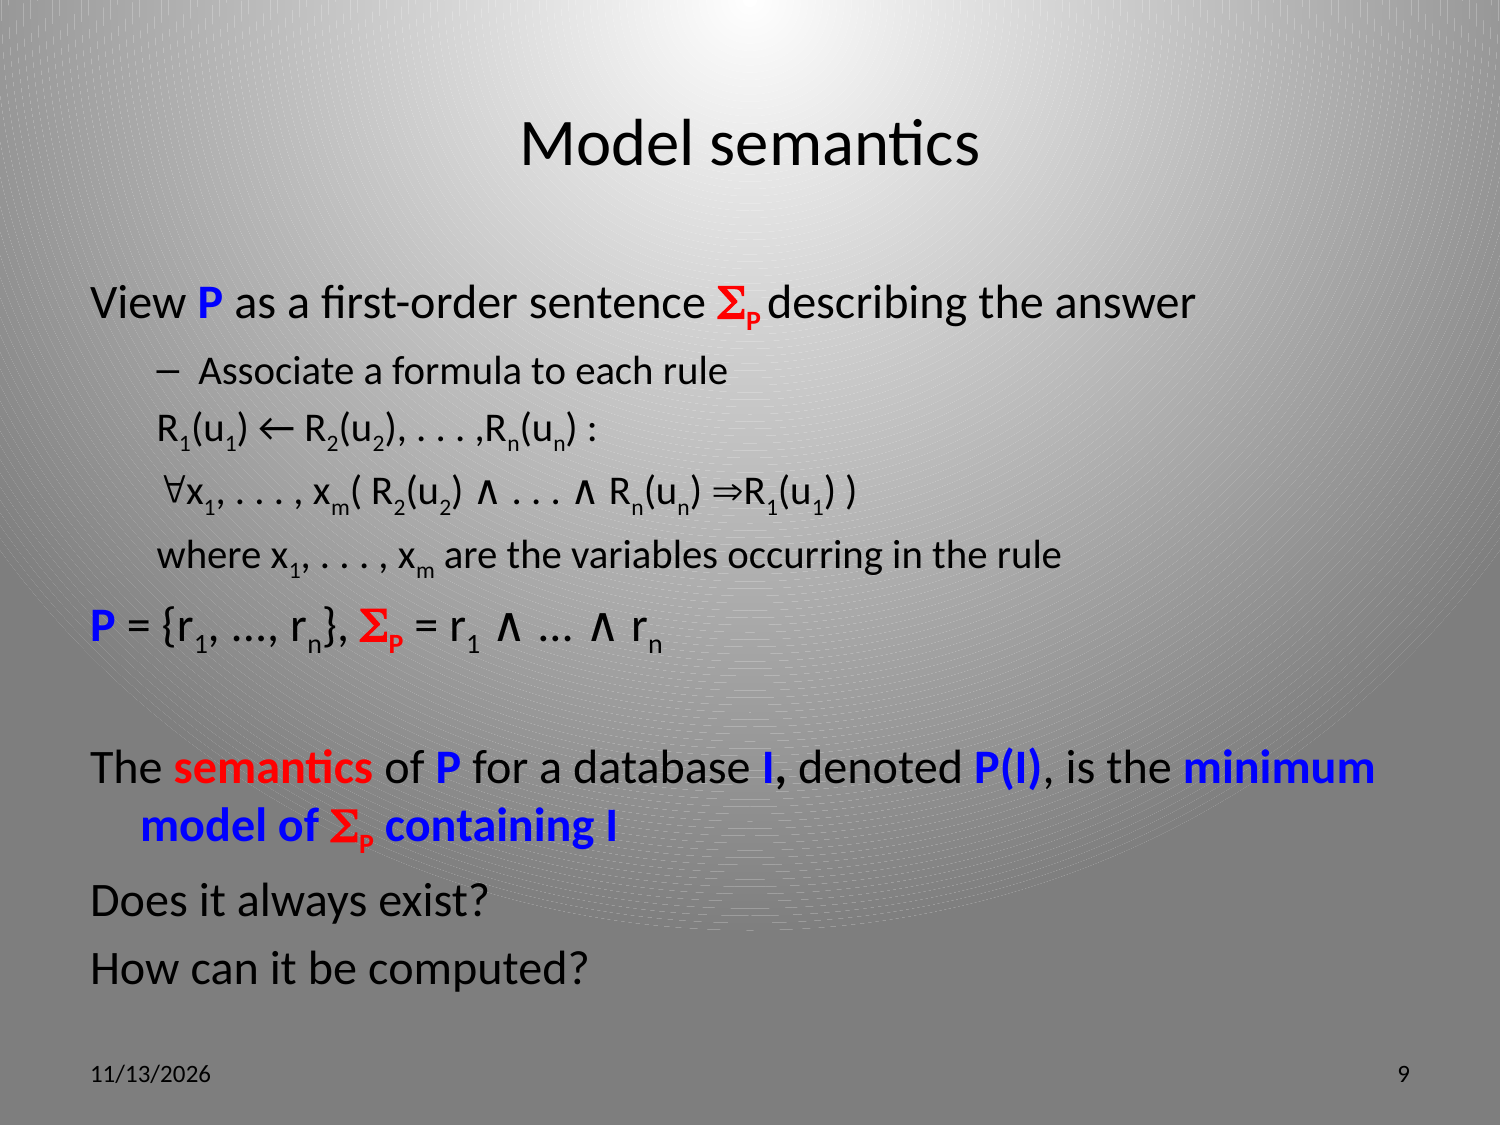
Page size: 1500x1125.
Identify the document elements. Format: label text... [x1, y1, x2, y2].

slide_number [75, 1042, 425, 1103]
list View P as a first-order sentence P describing the answer Associate a formula to each rule R1(u1) ← R2(u2), . . . ,Rn(un) : x1, . . . , xm( R2(u2) ∧ . . . ∧ Rn(un) R1(u1) ) where x1, . . . , xm are the variables occurring in the rule P = {r1, ..., rn}, P = r1 ∧ ... ∧ rn The semantics of P for a database I, denoted P(I), is the minimum model of P containing I Does it always exist? How can it be computed? [75, 262, 1425, 1005]
slide_number 9 [1074, 1042, 1425, 1103]
title Model semantics [75, 45, 1425, 233]
